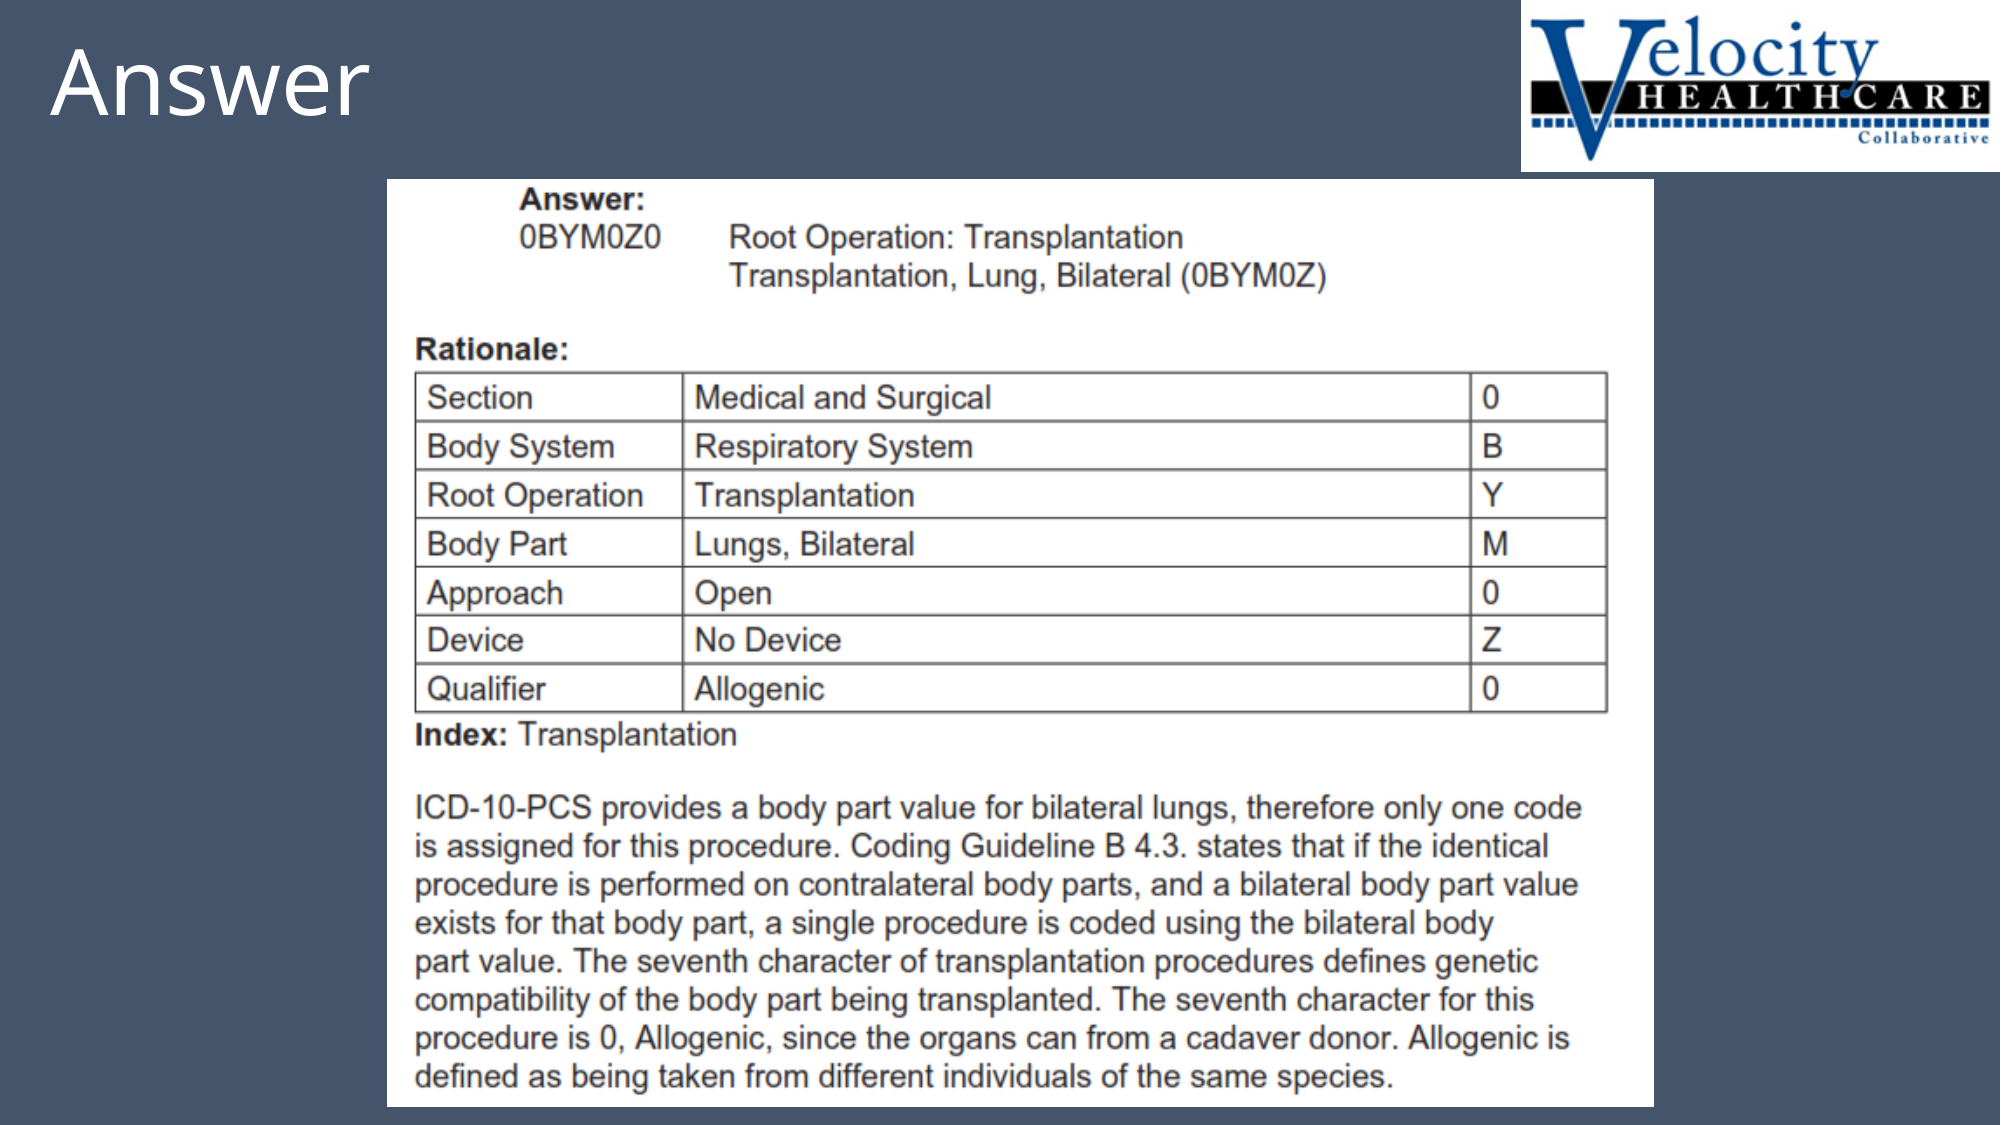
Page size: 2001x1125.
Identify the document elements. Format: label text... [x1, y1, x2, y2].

picture [386, 179, 1654, 1108]
picture [1521, 0, 2000, 172]
title Answer [35, 17, 1494, 154]
